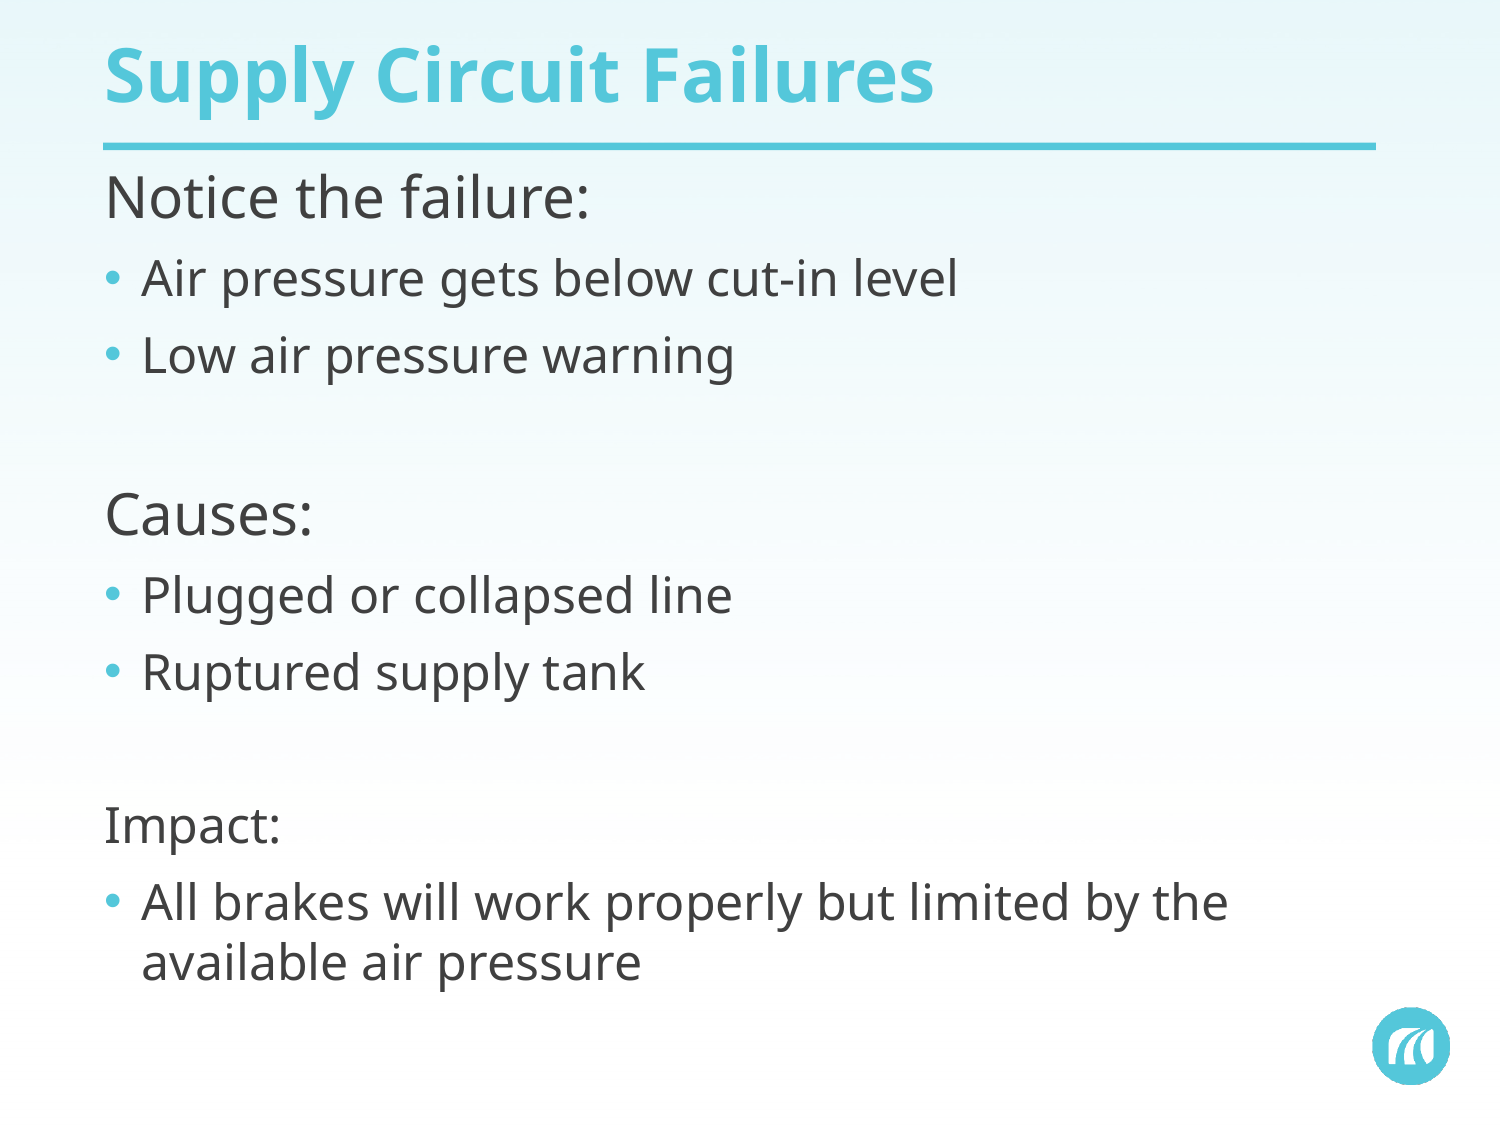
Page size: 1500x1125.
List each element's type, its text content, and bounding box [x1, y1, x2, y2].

picture [1370, 1005, 1452, 1087]
list Notice the failure: Air pressure gets below cut-in level Low air pressure warning Causes: Plugged or collapsed line Ruptured supply tank Impact: All brakes will work properly but limited by the available air pressure [89, 152, 1384, 1017]
title Supply Circuit Failures [89, 4, 1384, 152]
